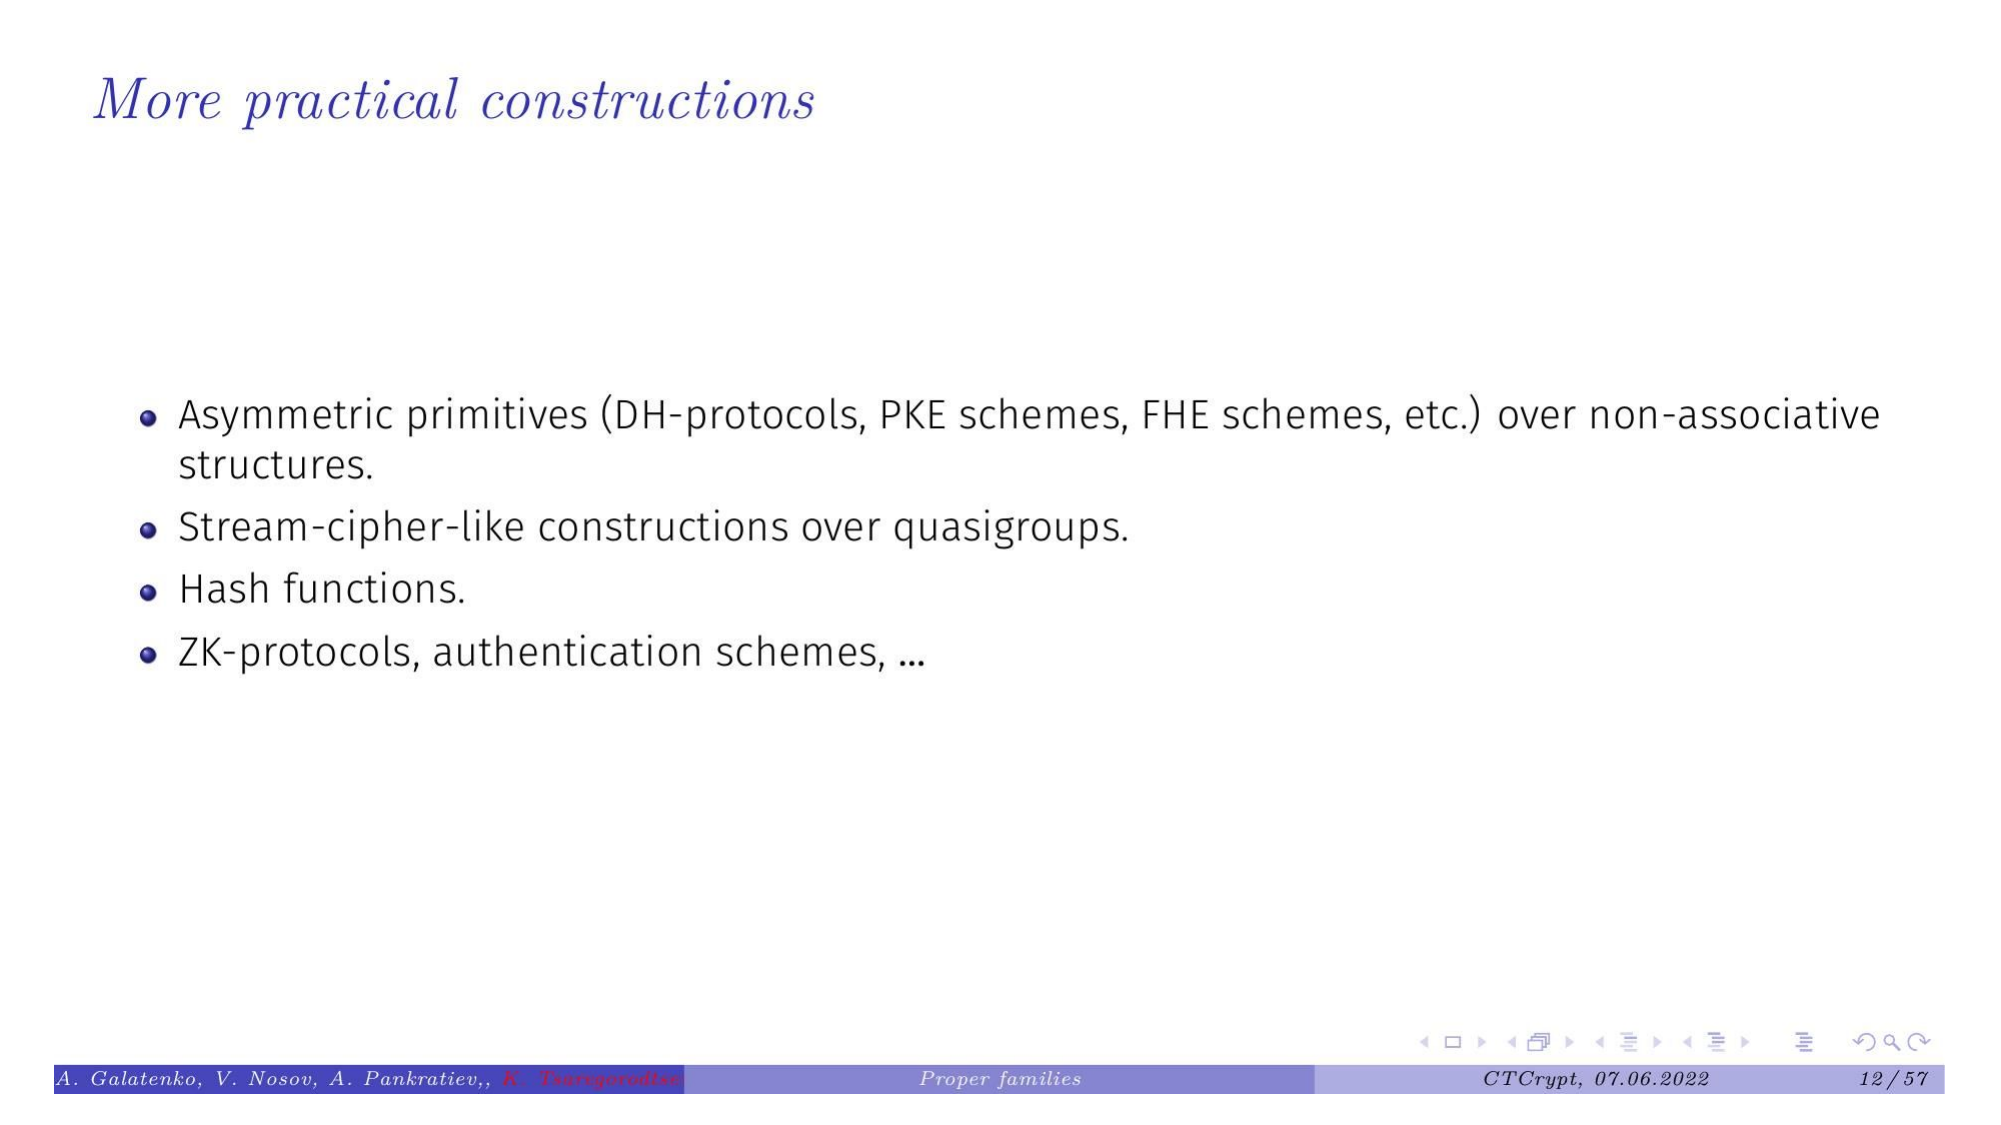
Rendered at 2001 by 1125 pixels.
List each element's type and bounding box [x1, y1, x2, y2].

picture [54, 30, 1945, 1094]
